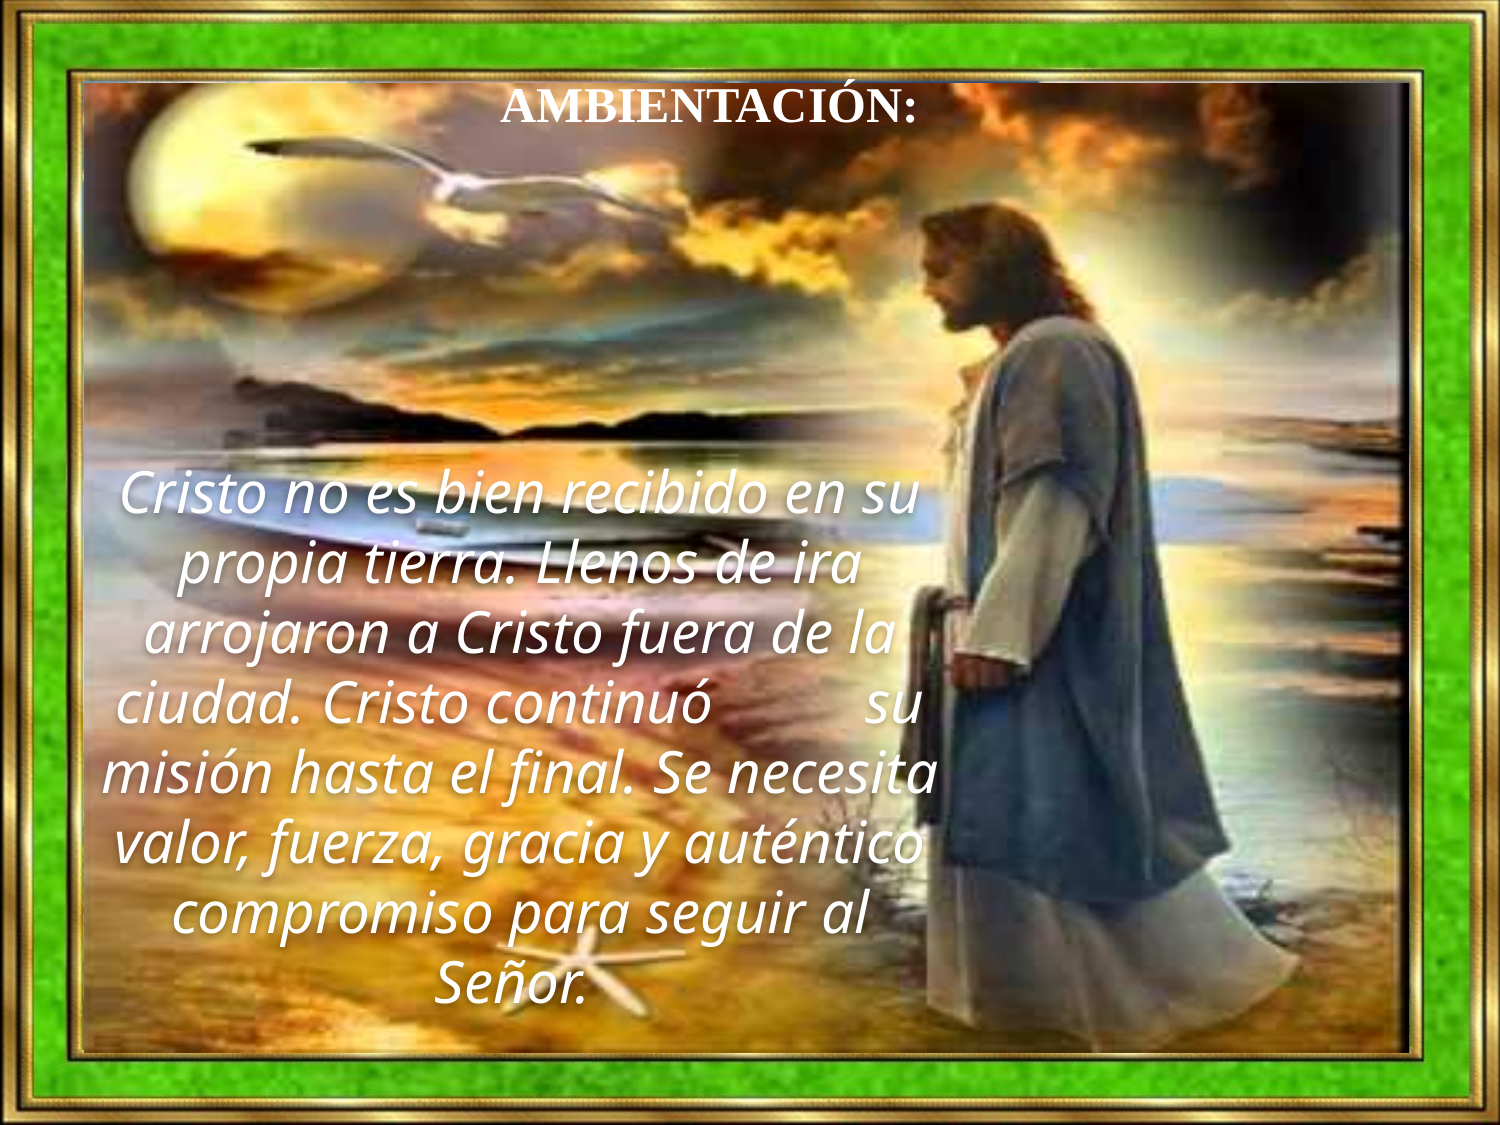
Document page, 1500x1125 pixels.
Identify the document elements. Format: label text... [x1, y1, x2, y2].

text_box AMBIENTACIÓN: [341, 65, 1092, 82]
picture [0, 0, 1500, 1125]
